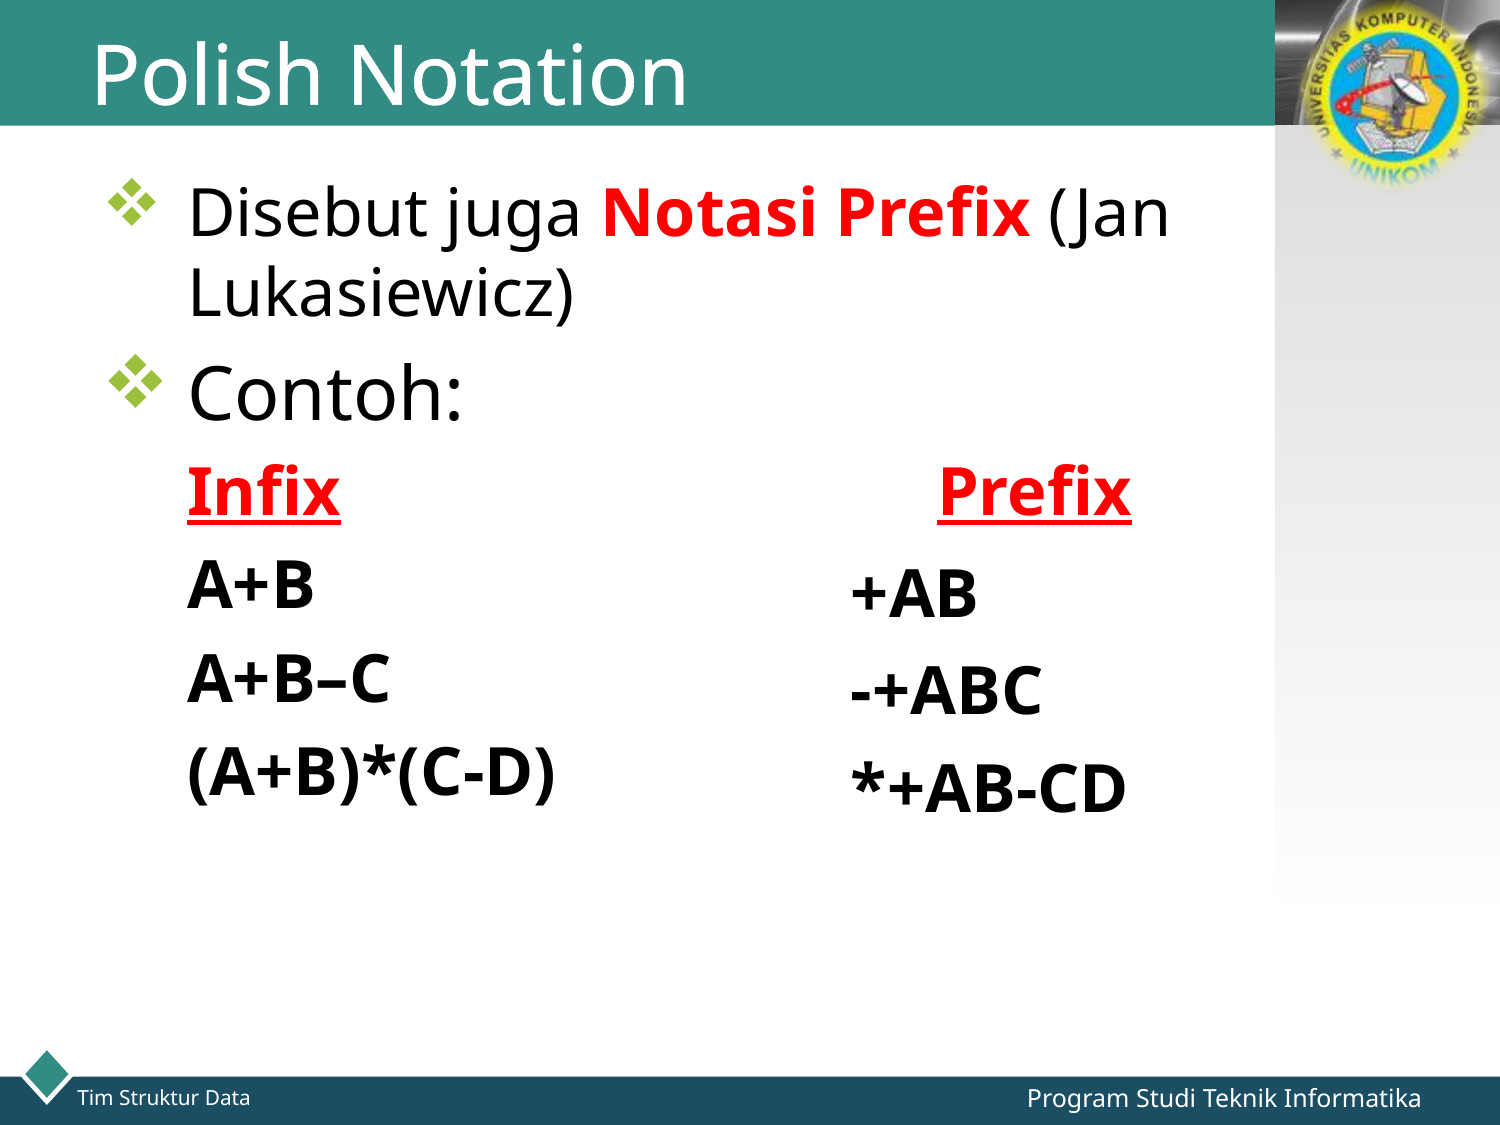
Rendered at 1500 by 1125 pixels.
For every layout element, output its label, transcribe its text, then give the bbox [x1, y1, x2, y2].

list Disebut juga Notasi Prefix (Jan Lukasiewicz) Contoh: Infix Prefix A+B A+B–C (A+B)*(C-D) [87, 162, 1276, 1013]
footer Program Studi Teknik Informatika [949, 1074, 1438, 1125]
text_box *+AB-CD [836, 738, 1239, 834]
text_box -+ABC [836, 640, 1239, 735]
slide_number Tim Struktur Data [62, 1077, 463, 1113]
picture [1275, 0, 1500, 199]
title Polish Notation [74, 24, 1283, 118]
text_box +AB [836, 543, 1239, 639]
